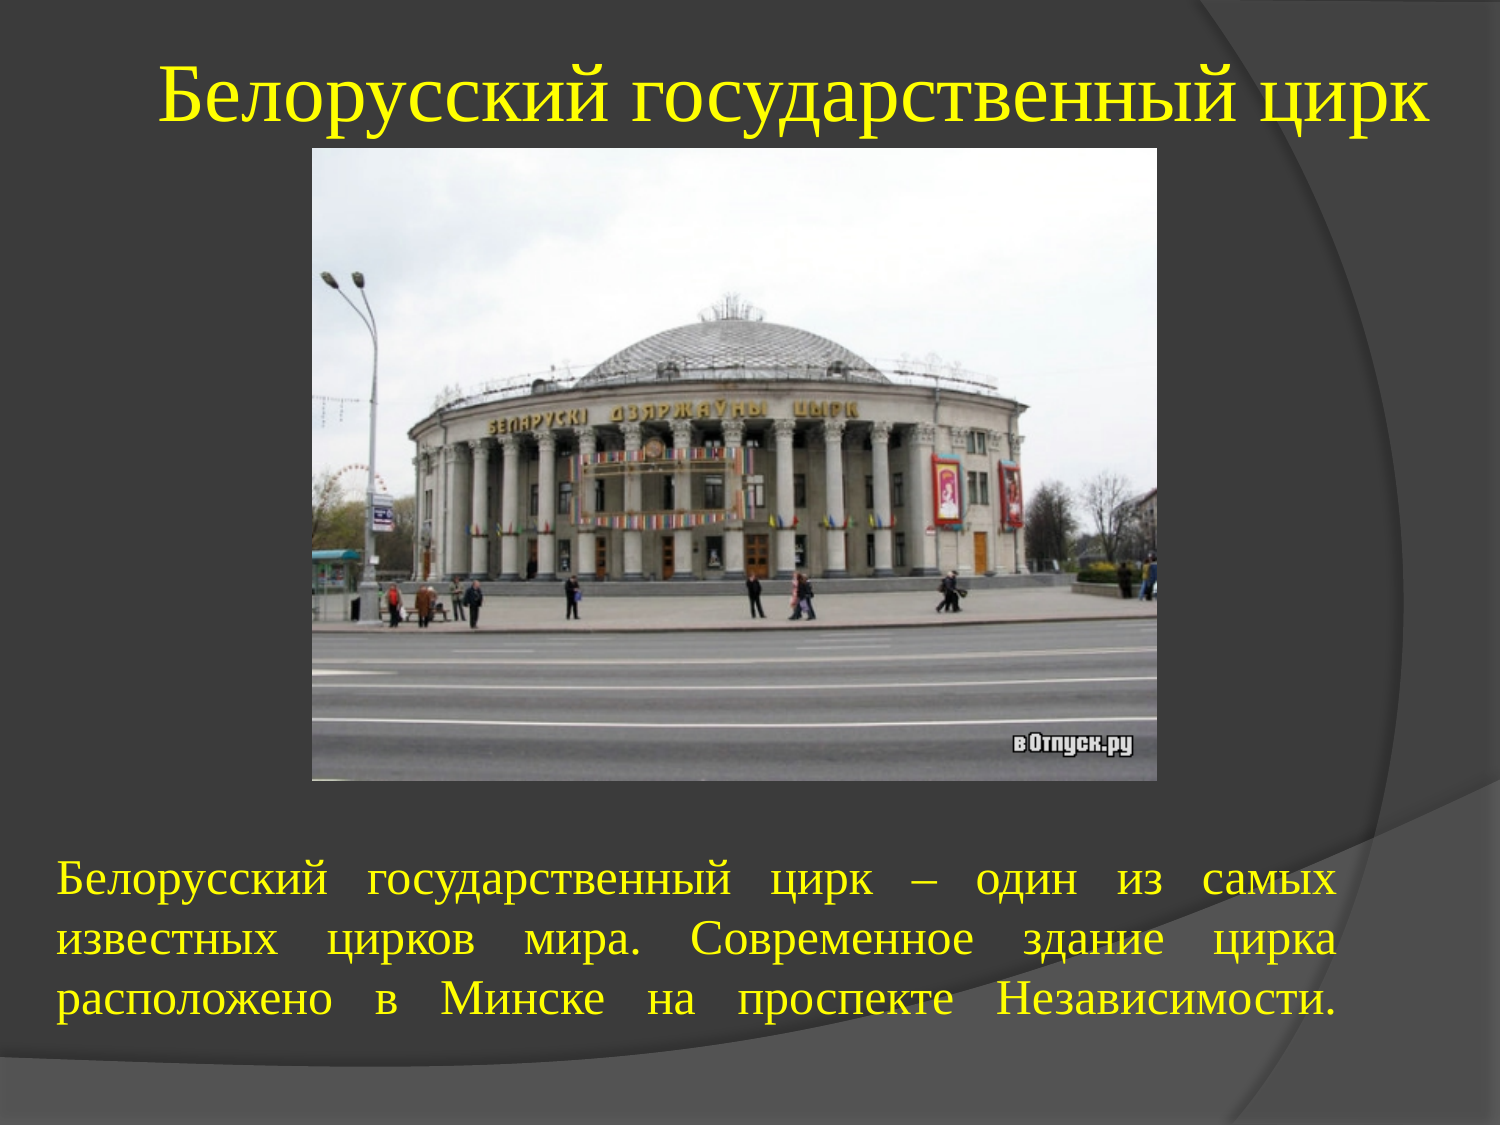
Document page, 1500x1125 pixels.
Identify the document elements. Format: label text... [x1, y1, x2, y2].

text_box Белорусский государственный цирк [142, 30, 1447, 146]
picture [312, 148, 1157, 781]
text_box Белорусский государственный цирк – один из самых известных цирков мира. Современное здание цирка расположено в Минске на проспекте Независимости. [41, 837, 1353, 1122]
